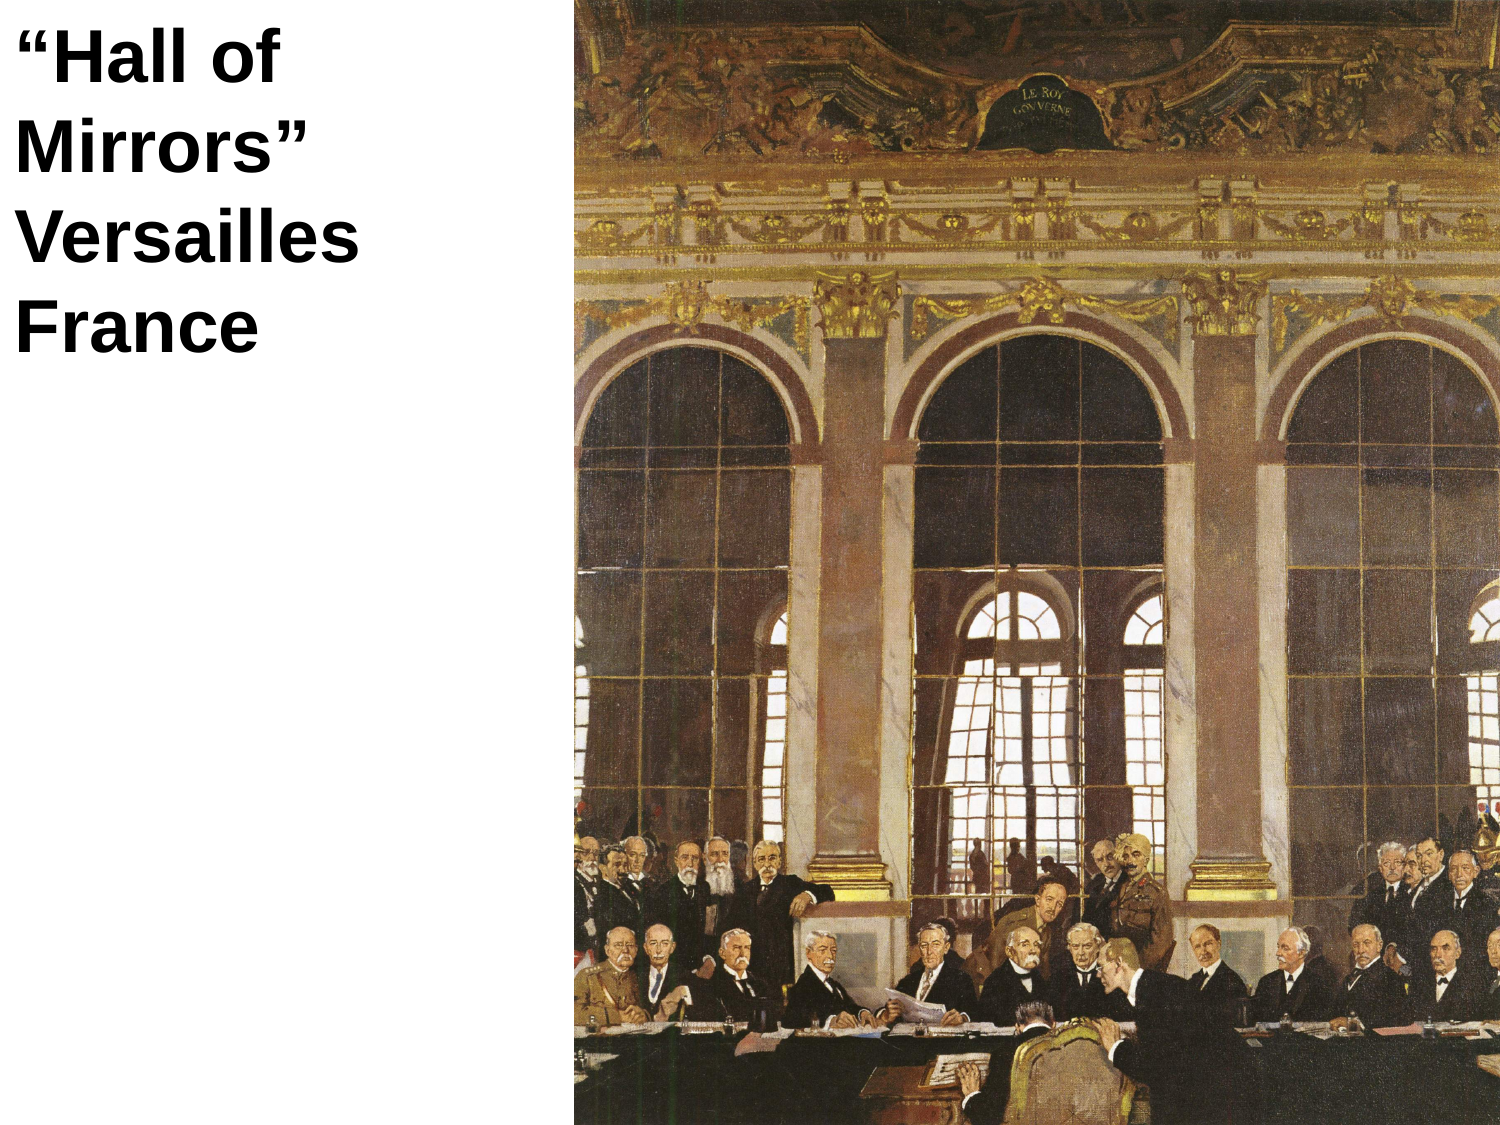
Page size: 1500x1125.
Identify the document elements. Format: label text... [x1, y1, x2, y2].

text_box “Hall of Mirrors” Versailles France [0, 0, 571, 1125]
picture [573, 0, 1500, 1125]
